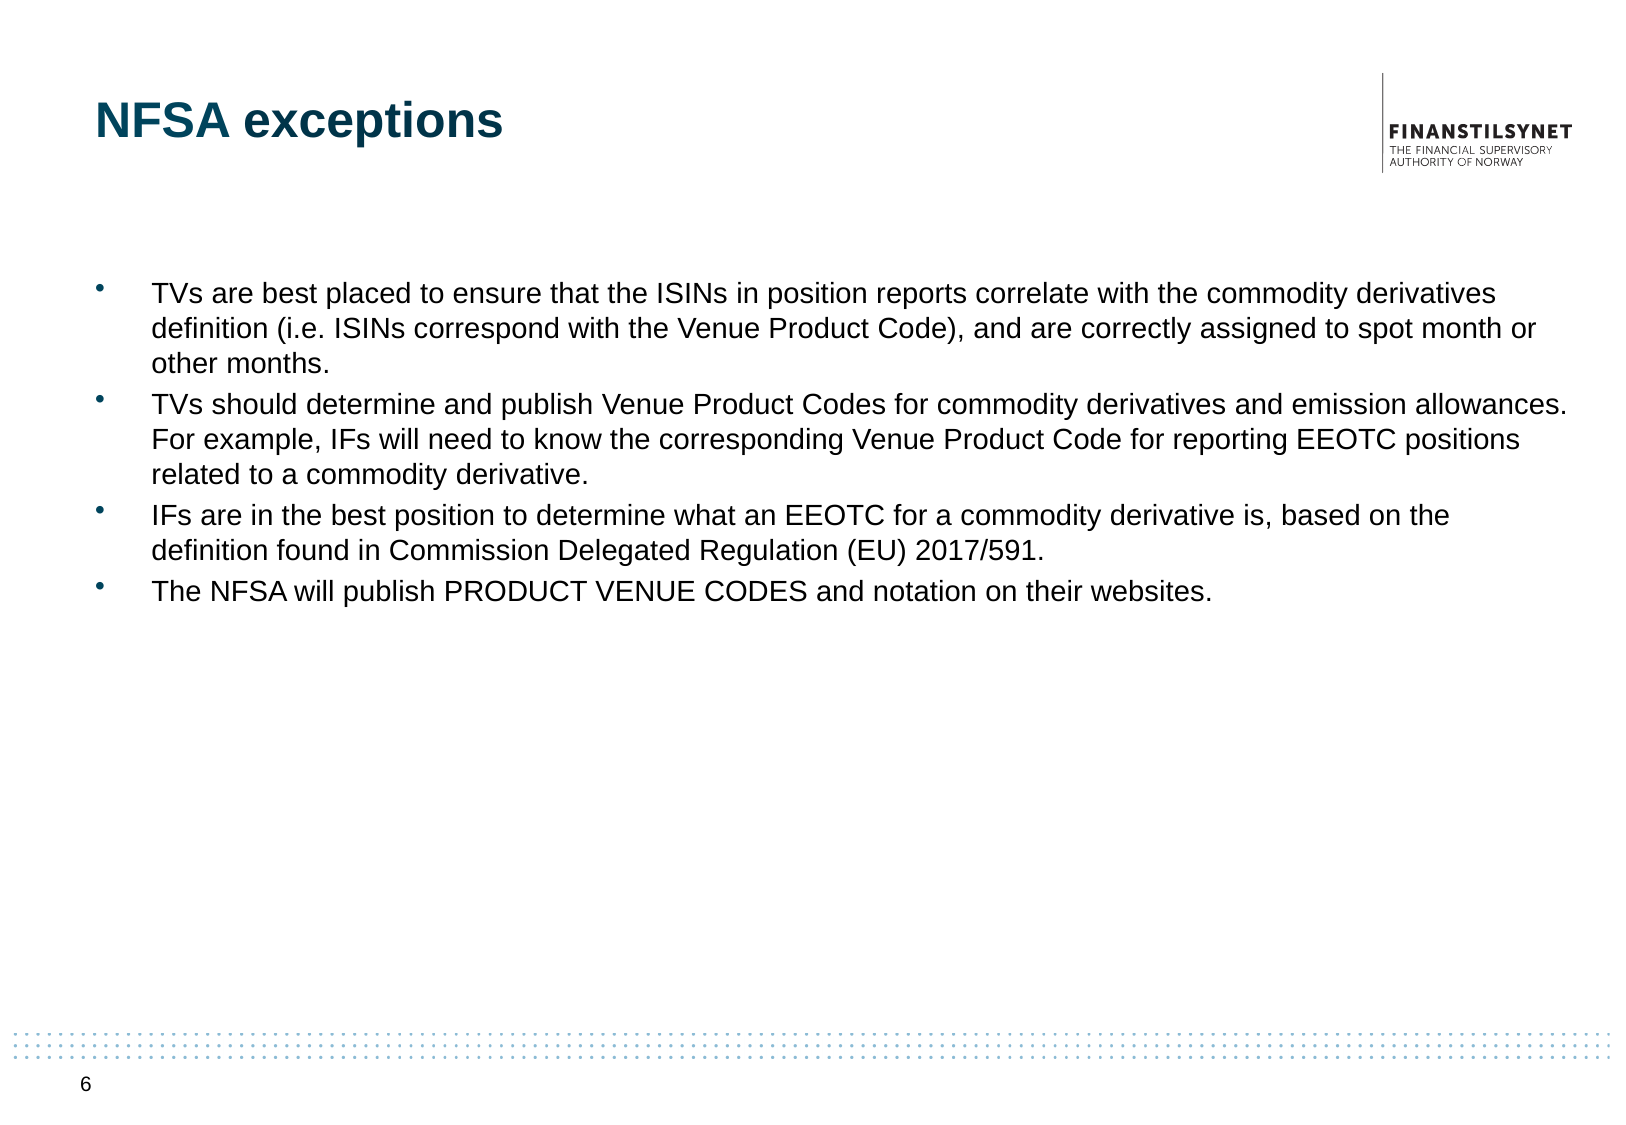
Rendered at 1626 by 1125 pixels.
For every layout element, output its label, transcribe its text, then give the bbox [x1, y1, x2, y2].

title NFSA exceptions [80, 80, 1297, 267]
list TVs are best placed to ensure that the ISINs in position reports correlate with the commodity derivatives definition (i.e. ISINs correspond with the Venue Product Code), and are correctly assigned to spot month or other months. TVs should determine and publish Venue Product Codes for commodity derivatives and emission allowances. For example, IFs will need to know the corresponding Venue Product Code for reporting EEOTC positions related to a commodity derivative. IFs are in the best position to determine what an EEOTC for a commodity derivative is, based on the definition found in Commission Delegated Regulation (EU) 2017/591. The NFSA will publish PRODUCT VENUE CODES and notation on their websites. [80, 267, 1586, 1010]
picture [1373, 68, 1581, 176]
slide_number 6 [80, 1070, 199, 1096]
picture [10, 1033, 1610, 1059]
